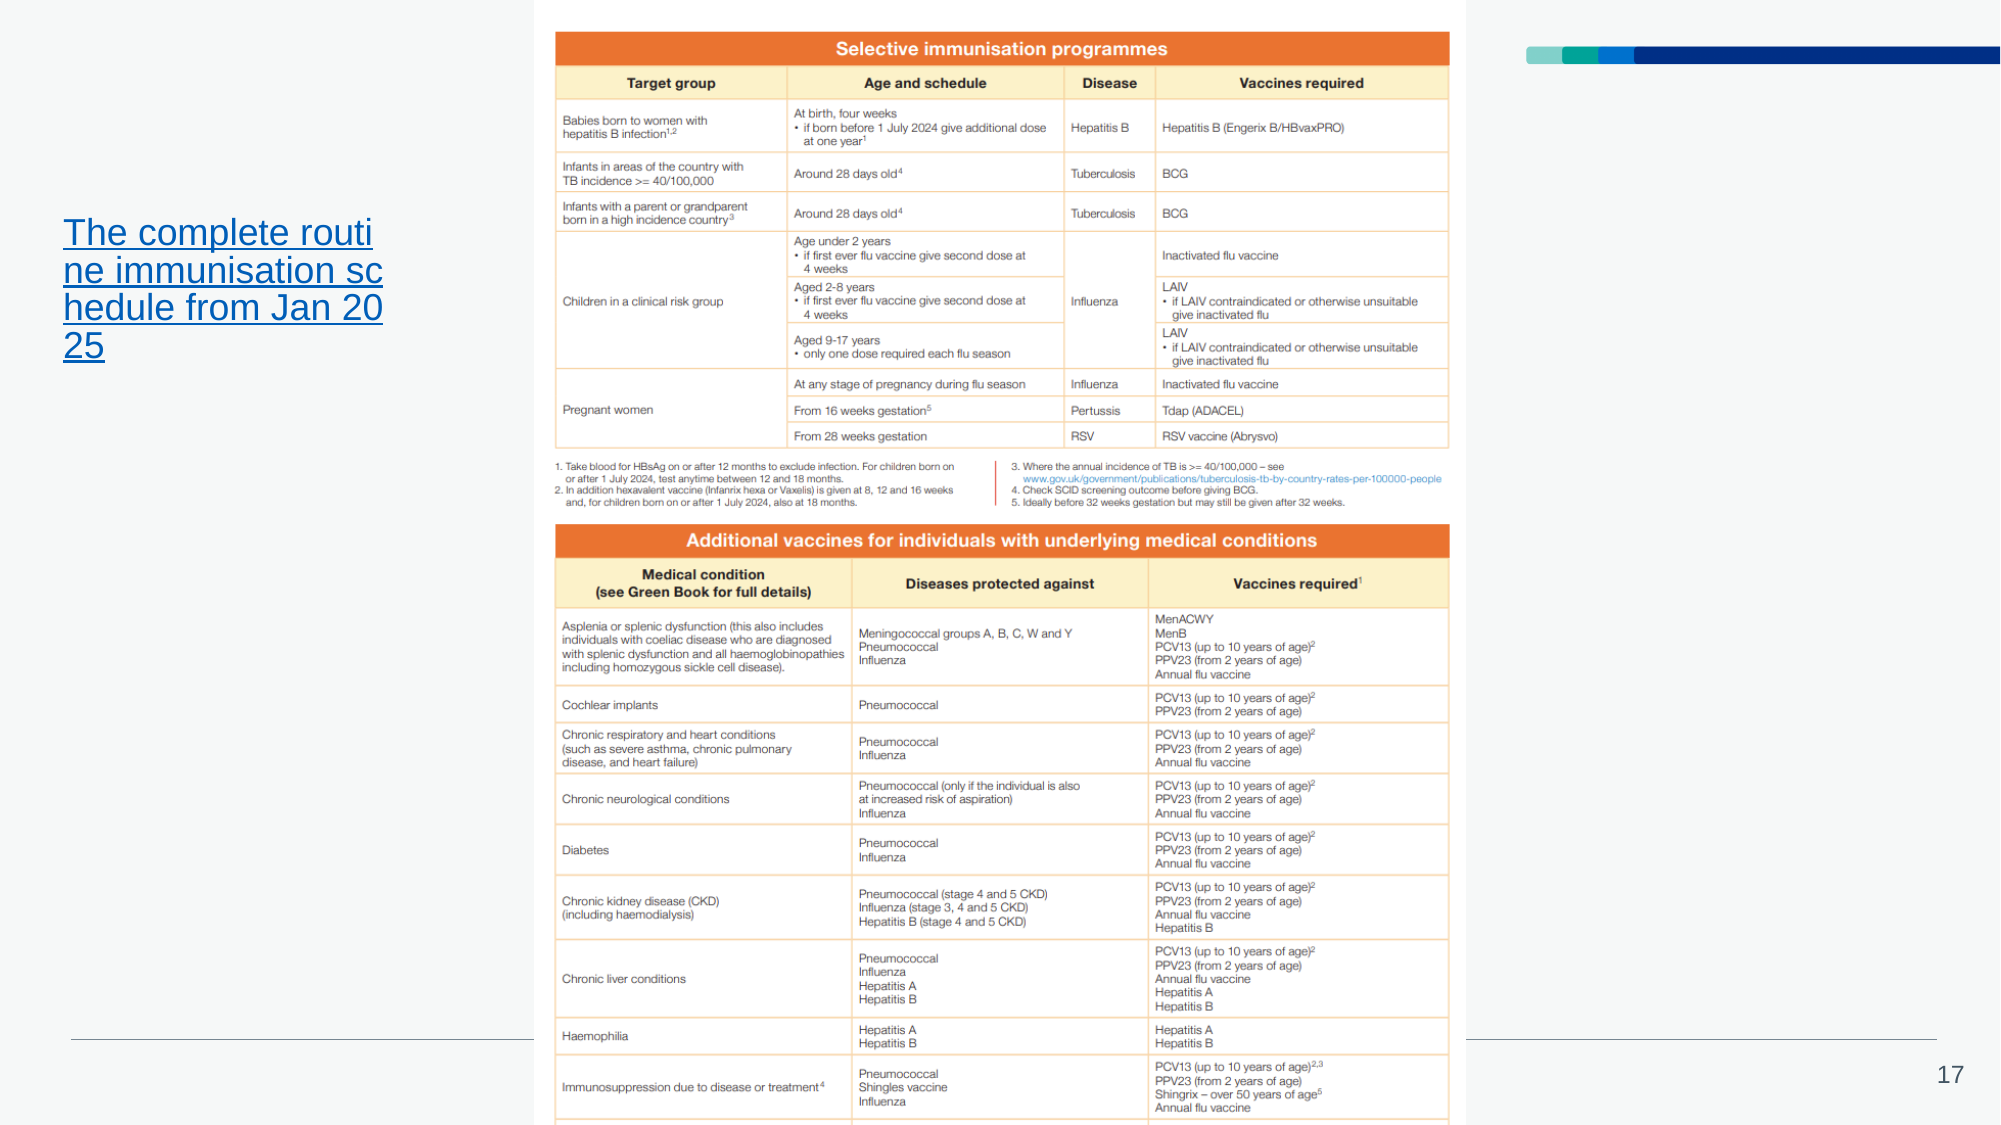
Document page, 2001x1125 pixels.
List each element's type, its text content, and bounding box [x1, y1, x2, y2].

picture [1513, 41, 2001, 71]
text_box The complete routine immunisation schedule from Jan 2025 [48, 201, 407, 261]
picture [534, 0, 1466, 1125]
